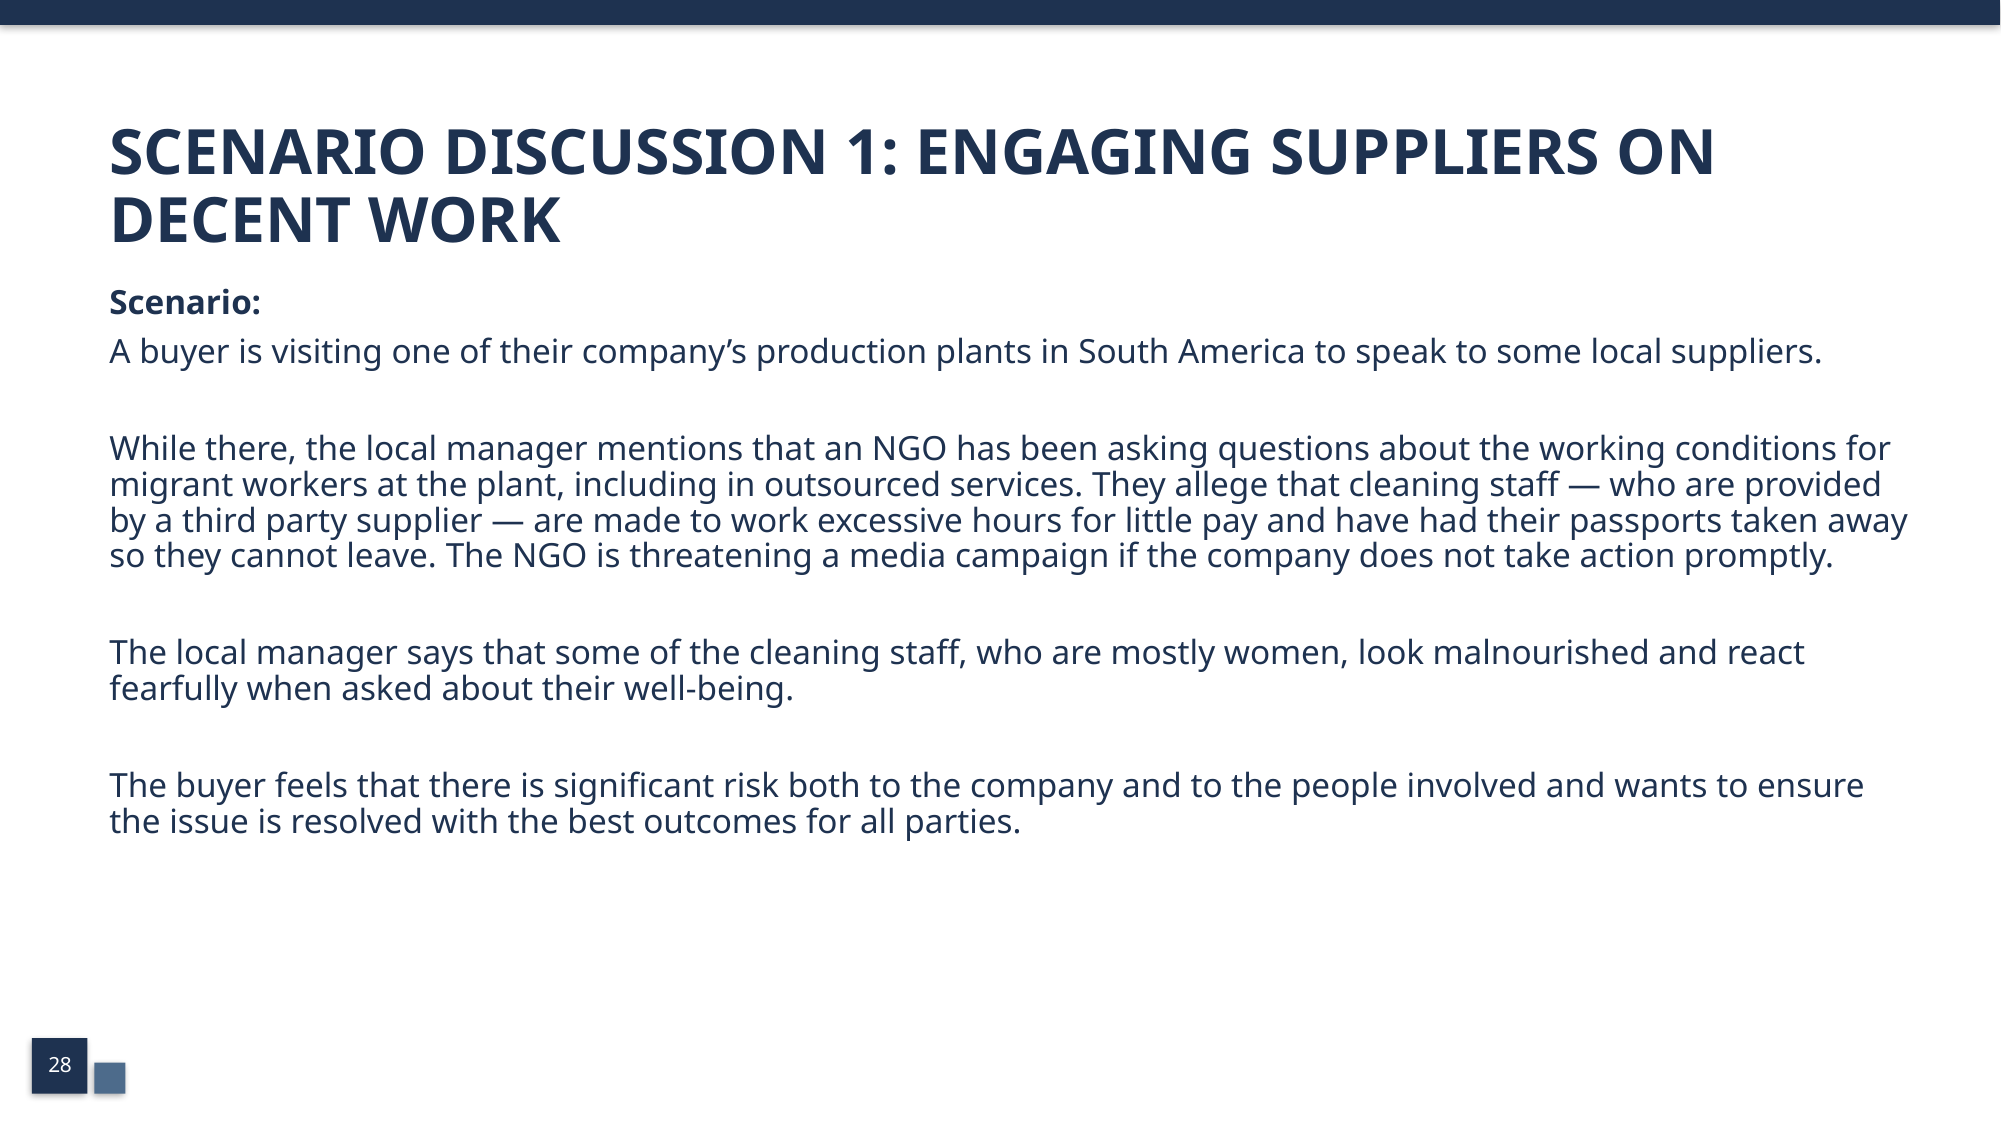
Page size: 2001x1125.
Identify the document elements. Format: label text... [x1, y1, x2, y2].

slide_number 28 [10, 1048, 110, 1084]
subtitle Scenario: A buyer is visiting one of their company’s production plants in South America to speak to some local suppliers. While there, the local manager mentions that an NGO has been asking questions about the working conditions for migrant workers at the plant, including in outsourced services. They allege that cleaning staff — who are provided by a third party supplier — are made to work excessive hours for little pay and have had their passports taken away so they cannot leave. The NGO is threatening a media campaign if the company does not take action promptly. The local manager says that some of the cleaning staff, who are mostly women, look malnourished and react fearfully when asked about their well-being. The buyer feels that there is significant risk both to the company and to the people involved and wants to ensure the issue is resolved with the best outcomes for all parties. [94, 226, 1927, 1013]
title SCENARIO DISCUSSION 1: ENGAGING SUPPLIERS ON DECENT WORK [94, 113, 1927, 213]
